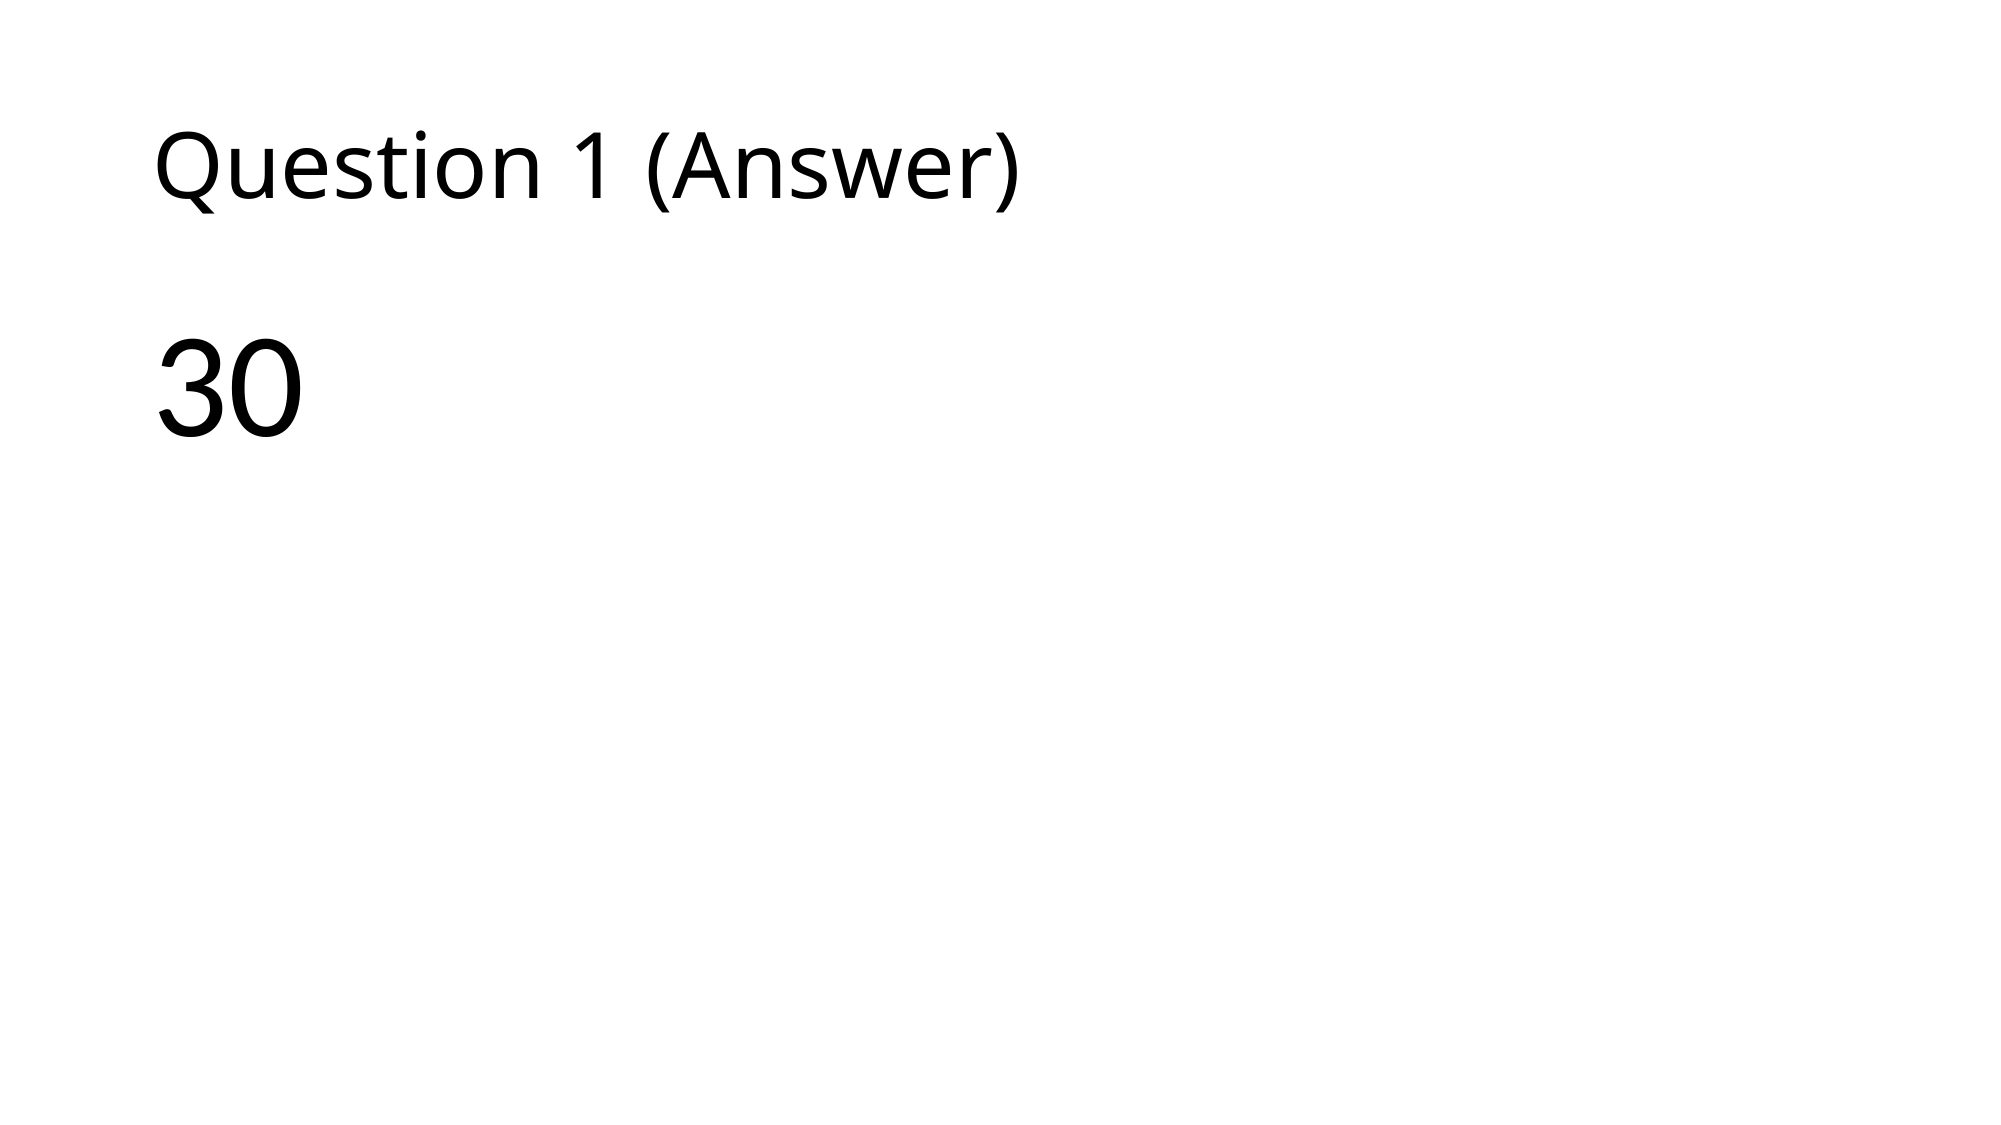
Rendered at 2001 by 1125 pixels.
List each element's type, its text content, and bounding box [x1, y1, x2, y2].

title Question 1 (Answer) [137, 59, 1863, 278]
list 30 [137, 299, 1863, 1014]
